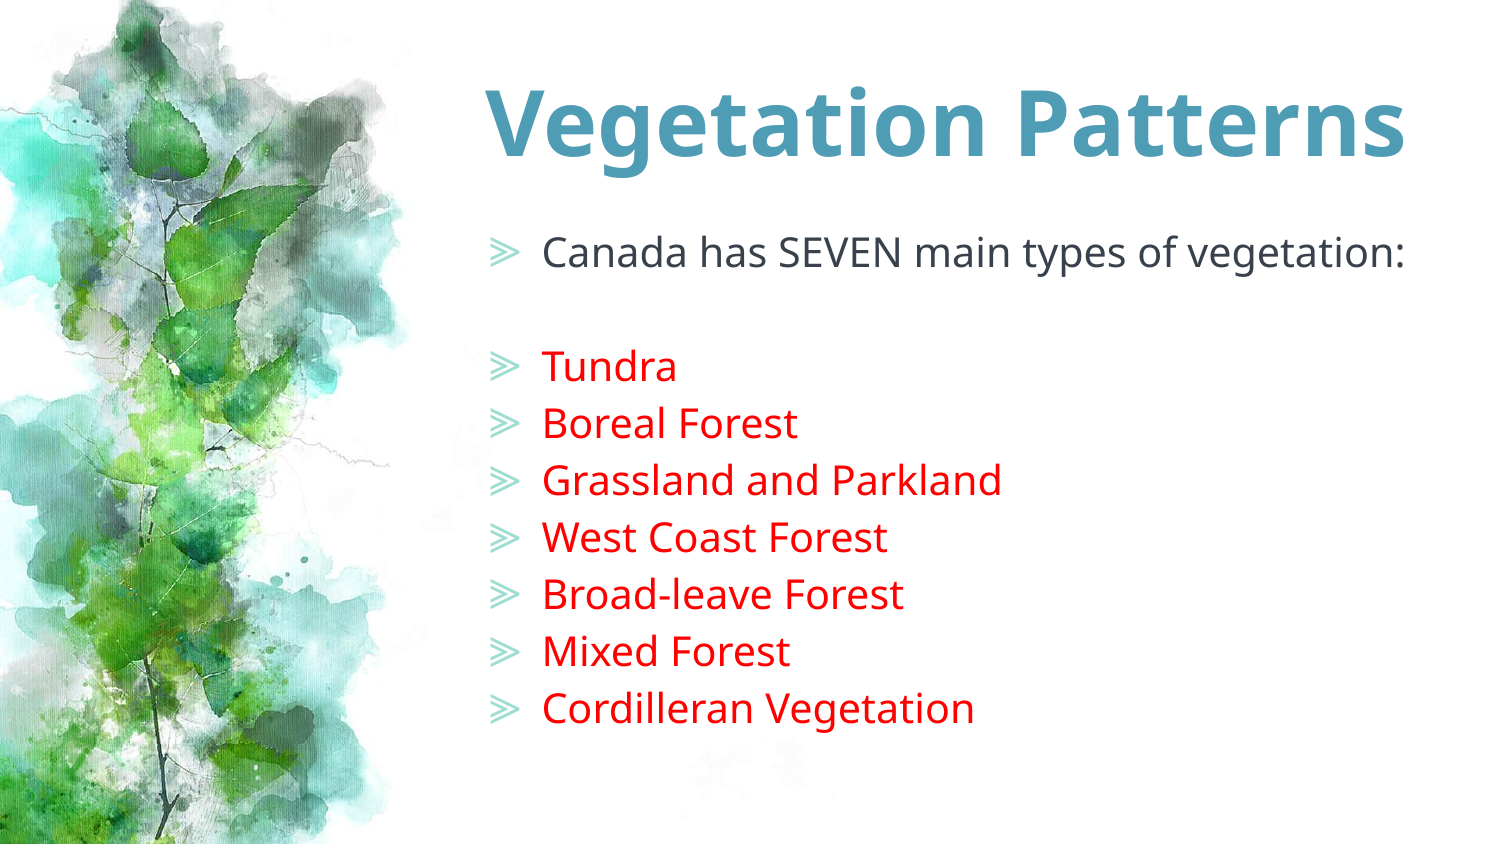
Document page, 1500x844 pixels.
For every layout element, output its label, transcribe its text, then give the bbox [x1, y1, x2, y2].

title Vegetation Patterns [468, 33, 1425, 175]
picture [0, 0, 1500, 844]
list Canada has SEVEN main types of vegetation: Tundra Boreal Forest Grassland and Parkland West Coast Forest Broad-leave Forest Mixed Forest Cordilleran Vegetation [468, 218, 1407, 787]
